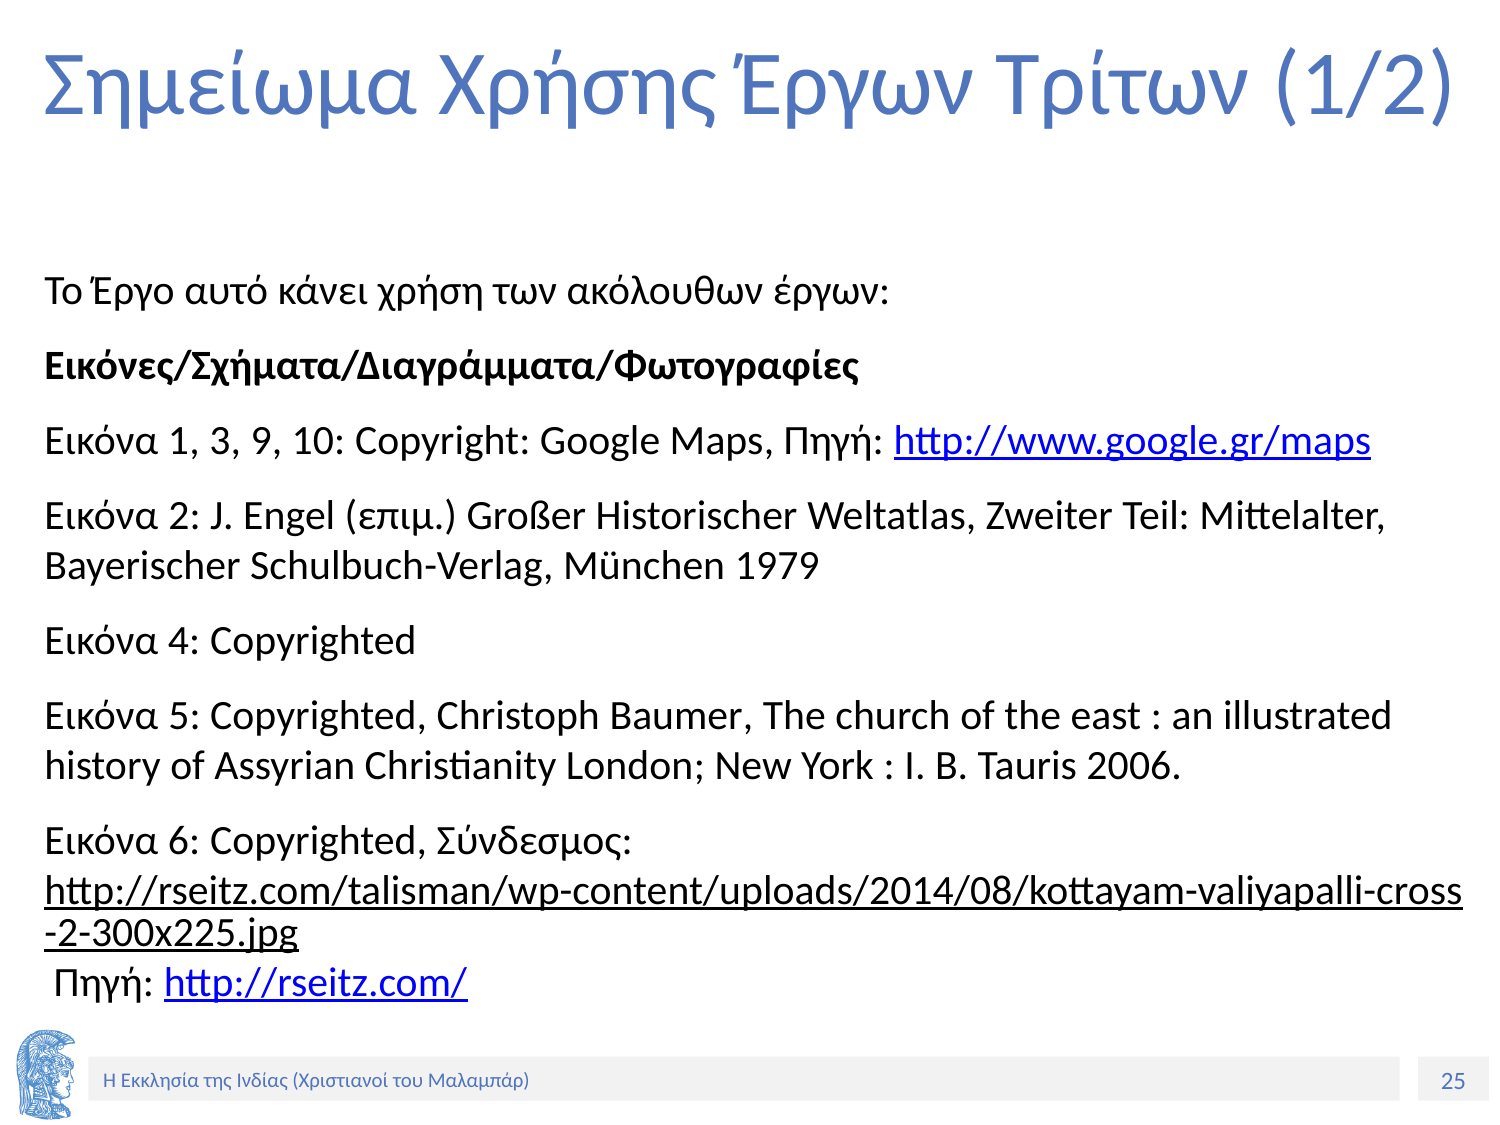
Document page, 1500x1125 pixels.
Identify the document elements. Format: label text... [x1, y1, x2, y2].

title Σημείωμα Χρήσης Έργων Τρίτων (1/2) [0, 0, 1500, 172]
picture [9, 1026, 81, 1120]
list Το Έργο αυτό κάνει χρήση των ακόλουθων έργων: Εικόνες/Σχήματα/Διαγράμματα/Φωτογραφίες Εικόνα 1, 3, 9, 10: Copyright: Google Maps, Πηγή: http://www.google.gr/maps Εικόνα 2: J. Engel (επιμ.) Großer Historischer Weltatlas, Zweiter Teil: Mittelalter, Bayerischer Schulbuch-Verlag, München 1979 Εικόνα 4: Copyrighted Εικόνα 5: Copyrighted, Christoph Baumer, The church of the east : an illustrated history of Assyrian Christianity London; New York : I. B. Tauris 2006. Εικόνα 6: Copyrighted, Σύνδεσμος: http://rseitz.com/talisman/wp-content/uploads/2014/08/kottayam-valiyapalli-cross-2-300x225.jpg Πηγή: http://rseitz.com/ [29, 255, 1483, 998]
